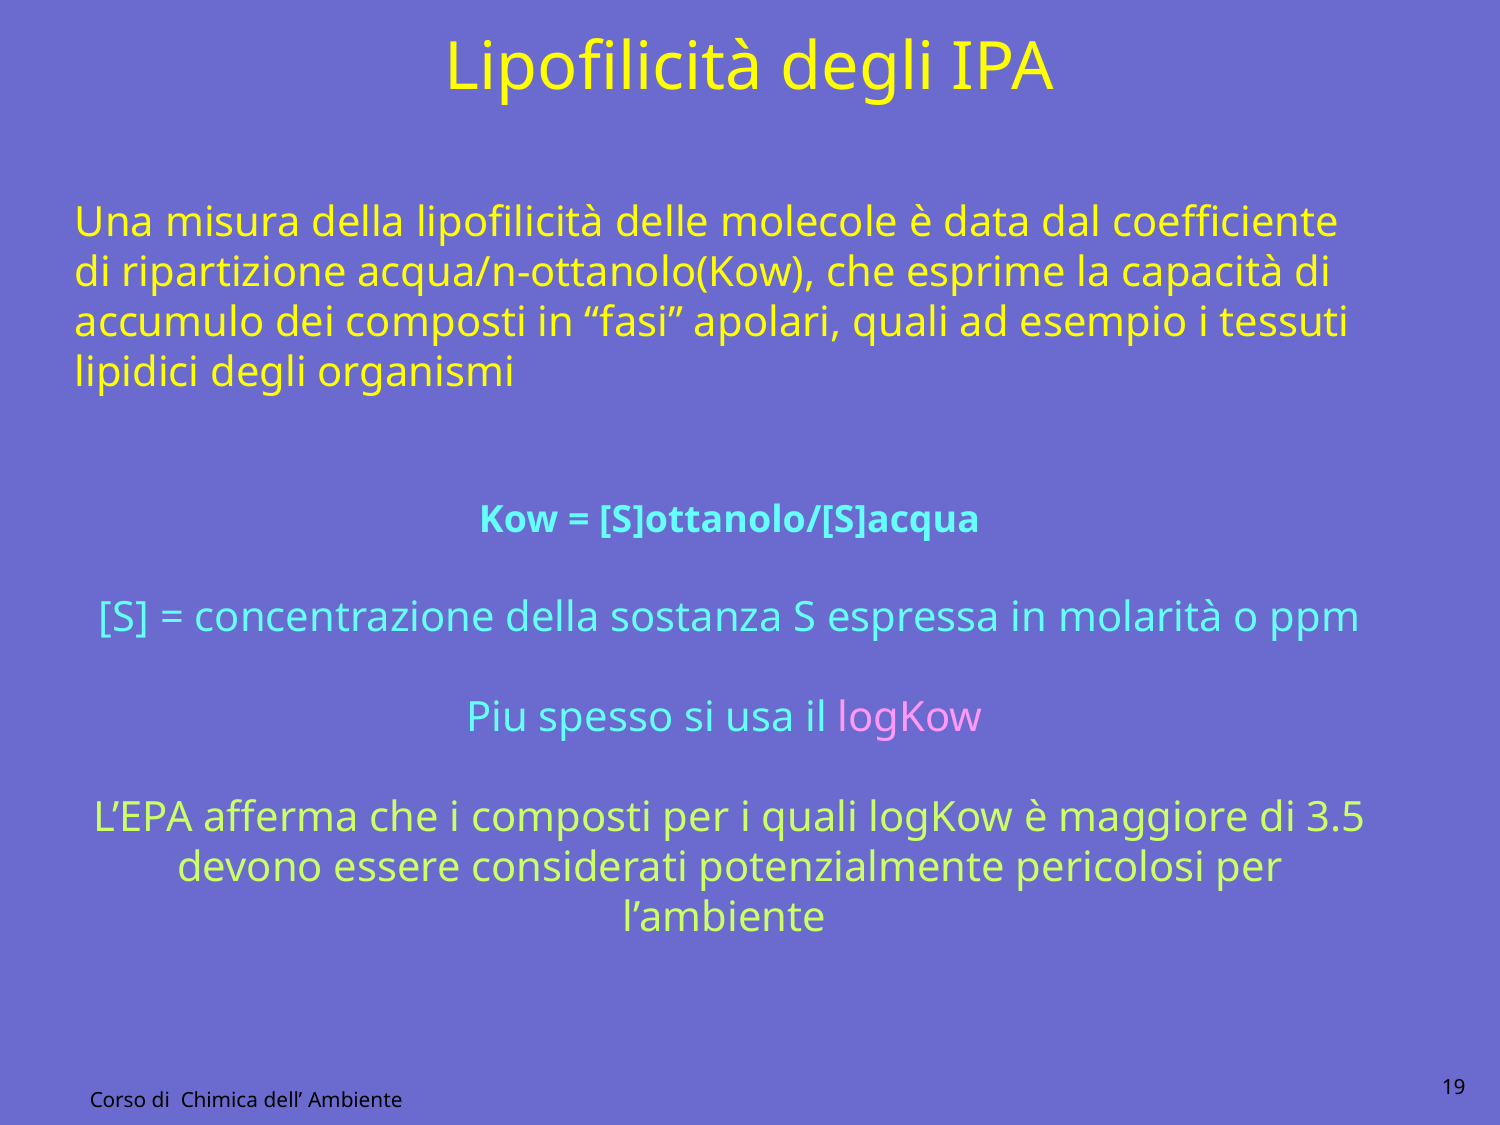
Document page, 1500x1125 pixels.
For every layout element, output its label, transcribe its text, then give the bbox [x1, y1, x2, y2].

text_box Corso di Chimica dell’ Ambiente [74, 1079, 538, 1125]
text_box Una misura della lipofilicità delle molecole è data dal coefficiente di ripartizione acqua/n-ottanolo(Kow), che esprime la capacità di accumulo dei composti in “fasi” apolari, quali ad esempio i tessuti lipidici degli organismi Kow = [S]ottanolo/[S]acqua [S] = concentrazione della sostanza S espressa in molarità o ppm Piu spesso si usa il logKow L’EPA afferma che i composti per i quali logKow è maggiore di 3.5 devono essere considerati potenzialmente pericolosi per l’ambiente [59, 187, 1400, 948]
text_box 19 [1399, 1066, 1481, 1125]
text_box Lipofilicità degli IPA [74, 12, 1425, 113]
